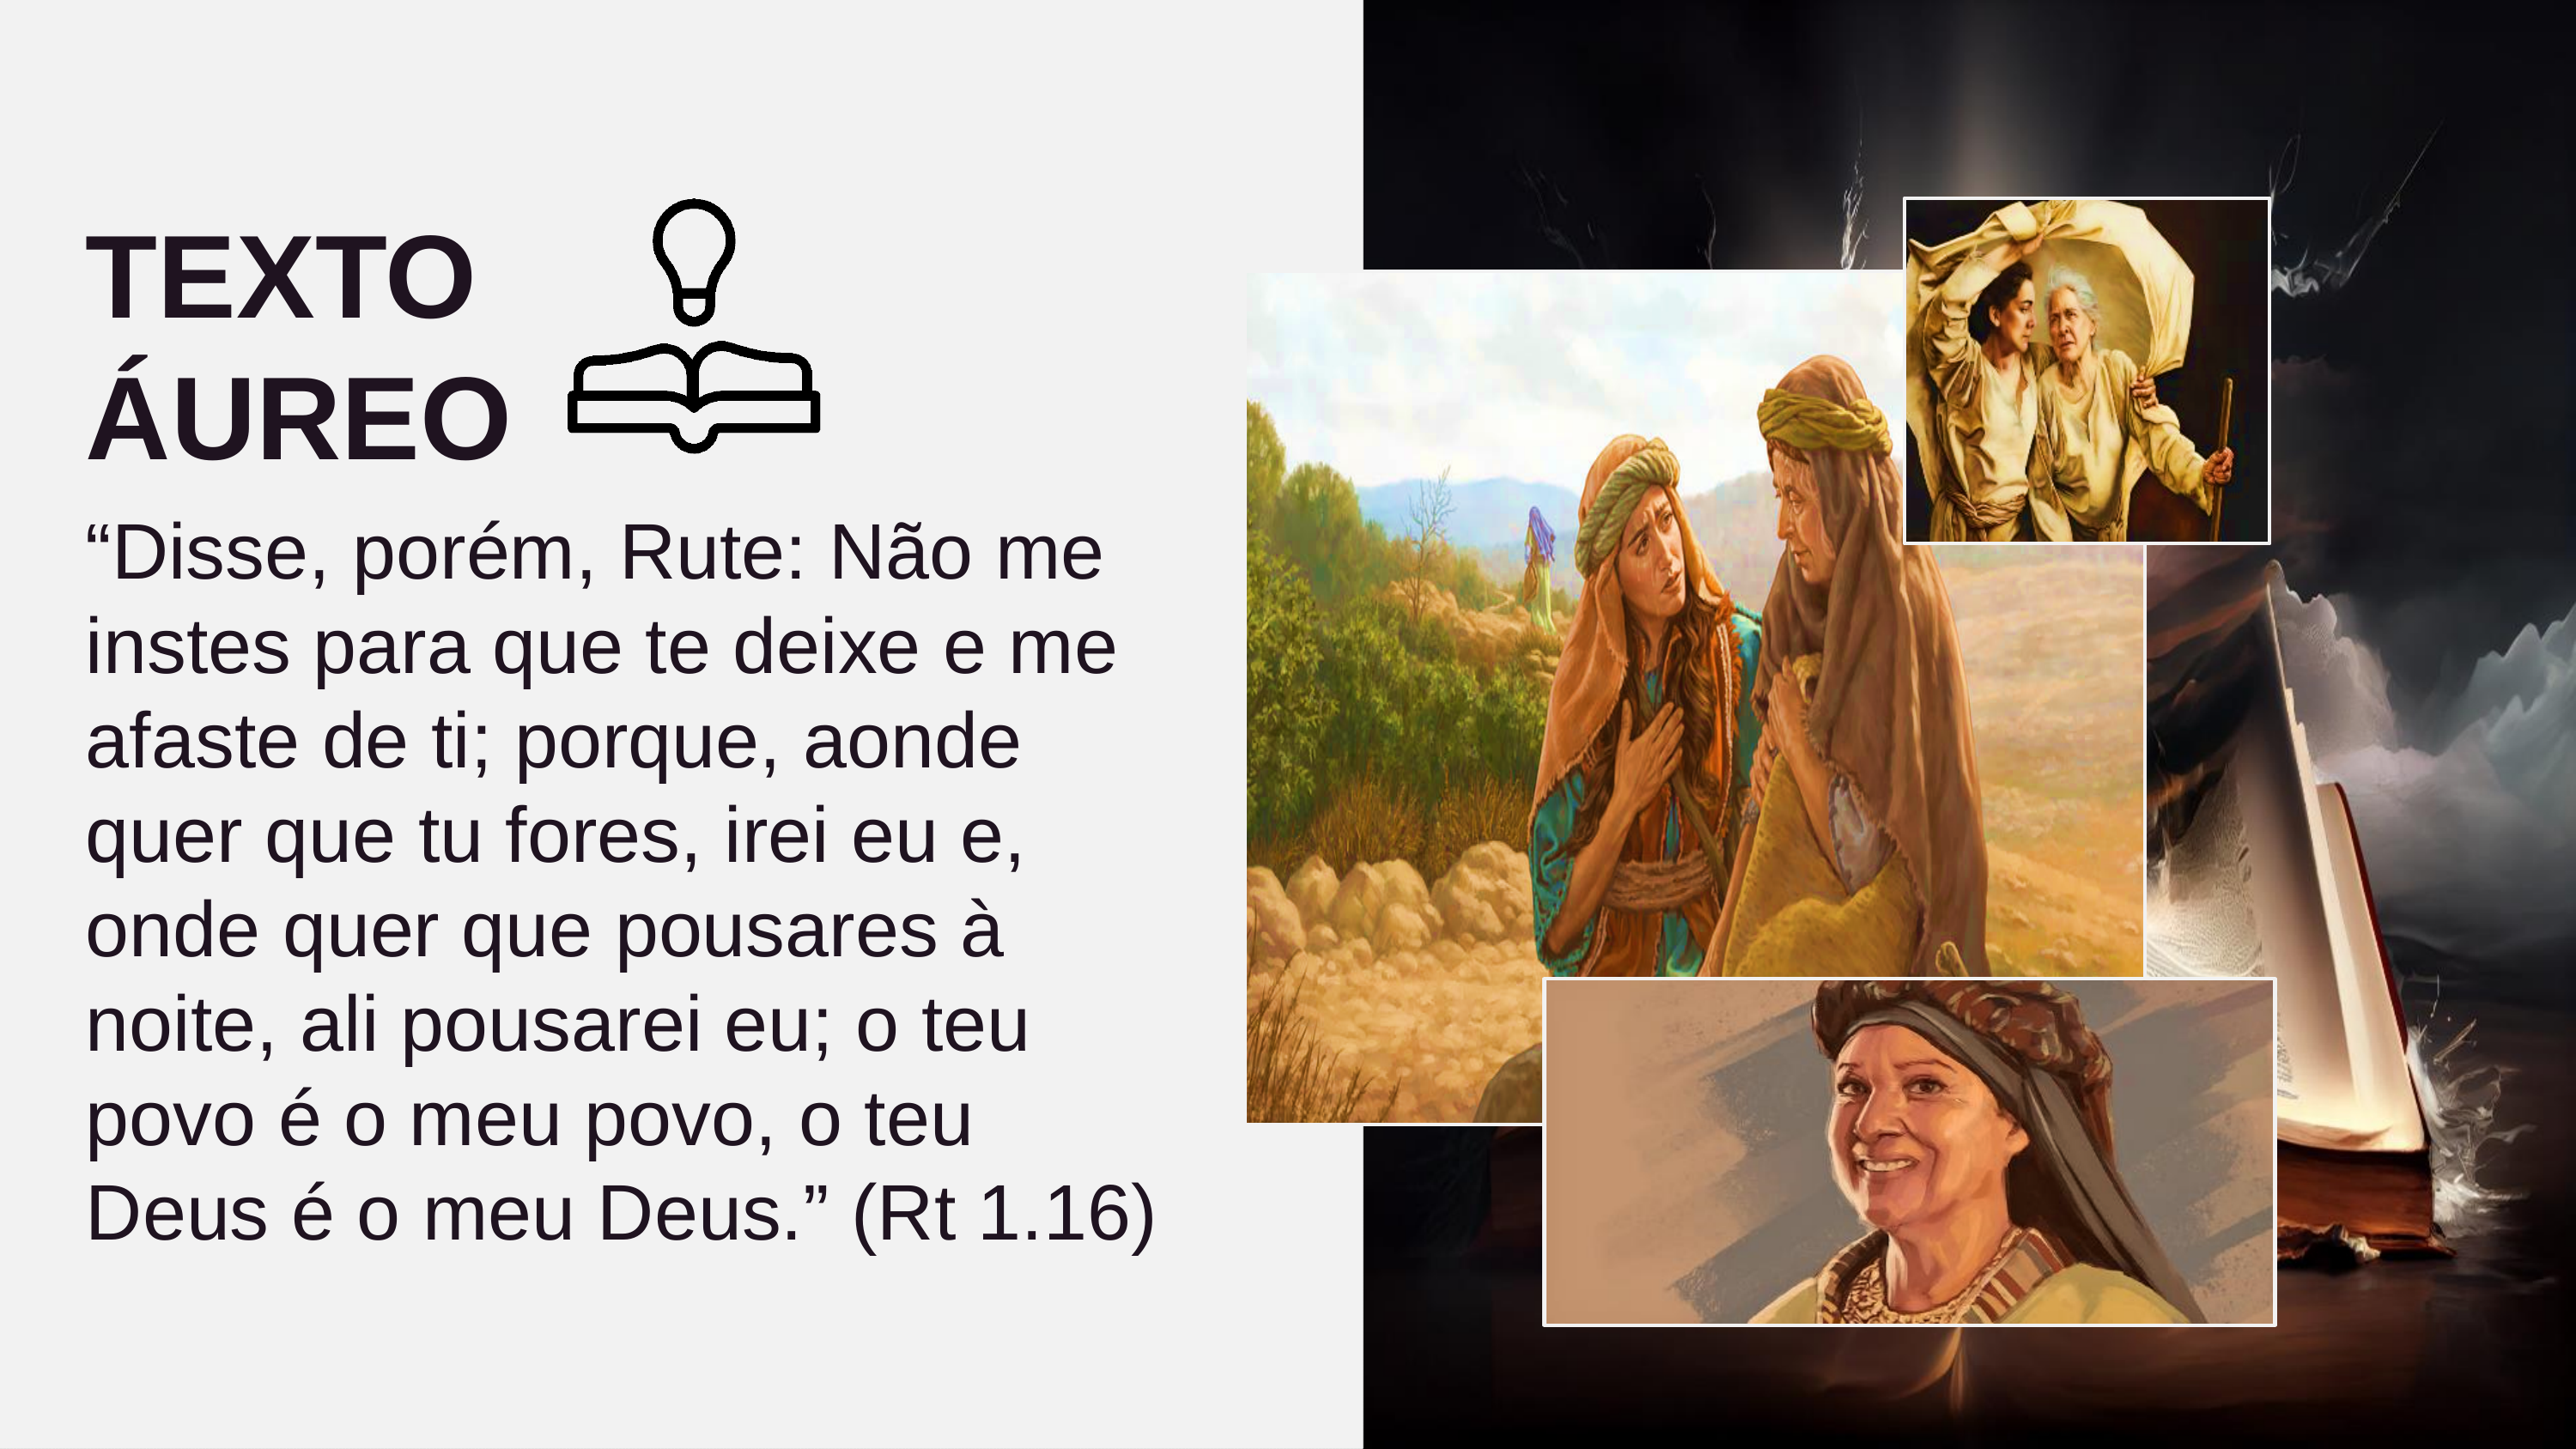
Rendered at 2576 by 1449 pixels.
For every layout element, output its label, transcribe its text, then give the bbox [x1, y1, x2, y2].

text_box “Disse, porém, Rute: Não me instes para que te deixe e me afaste de ti; porque, aonde quer que tu fores, irei eu e, onde quer que pousares à noite, ali pousarei eu; o teu povo é o meu povo, o teu Deus é o meu Deus.” (Rt 1.16) [85, 500, 1159, 1256]
text_box [1542, 977, 2277, 1327]
text_box [1365, 0, 2576, 1449]
text_box [1243, 270, 2147, 1126]
text_box [1903, 197, 2271, 545]
picture [533, 166, 854, 487]
text_box [0, 0, 1365, 1449]
text_box TEXTO ÁUREO [85, 199, 529, 483]
